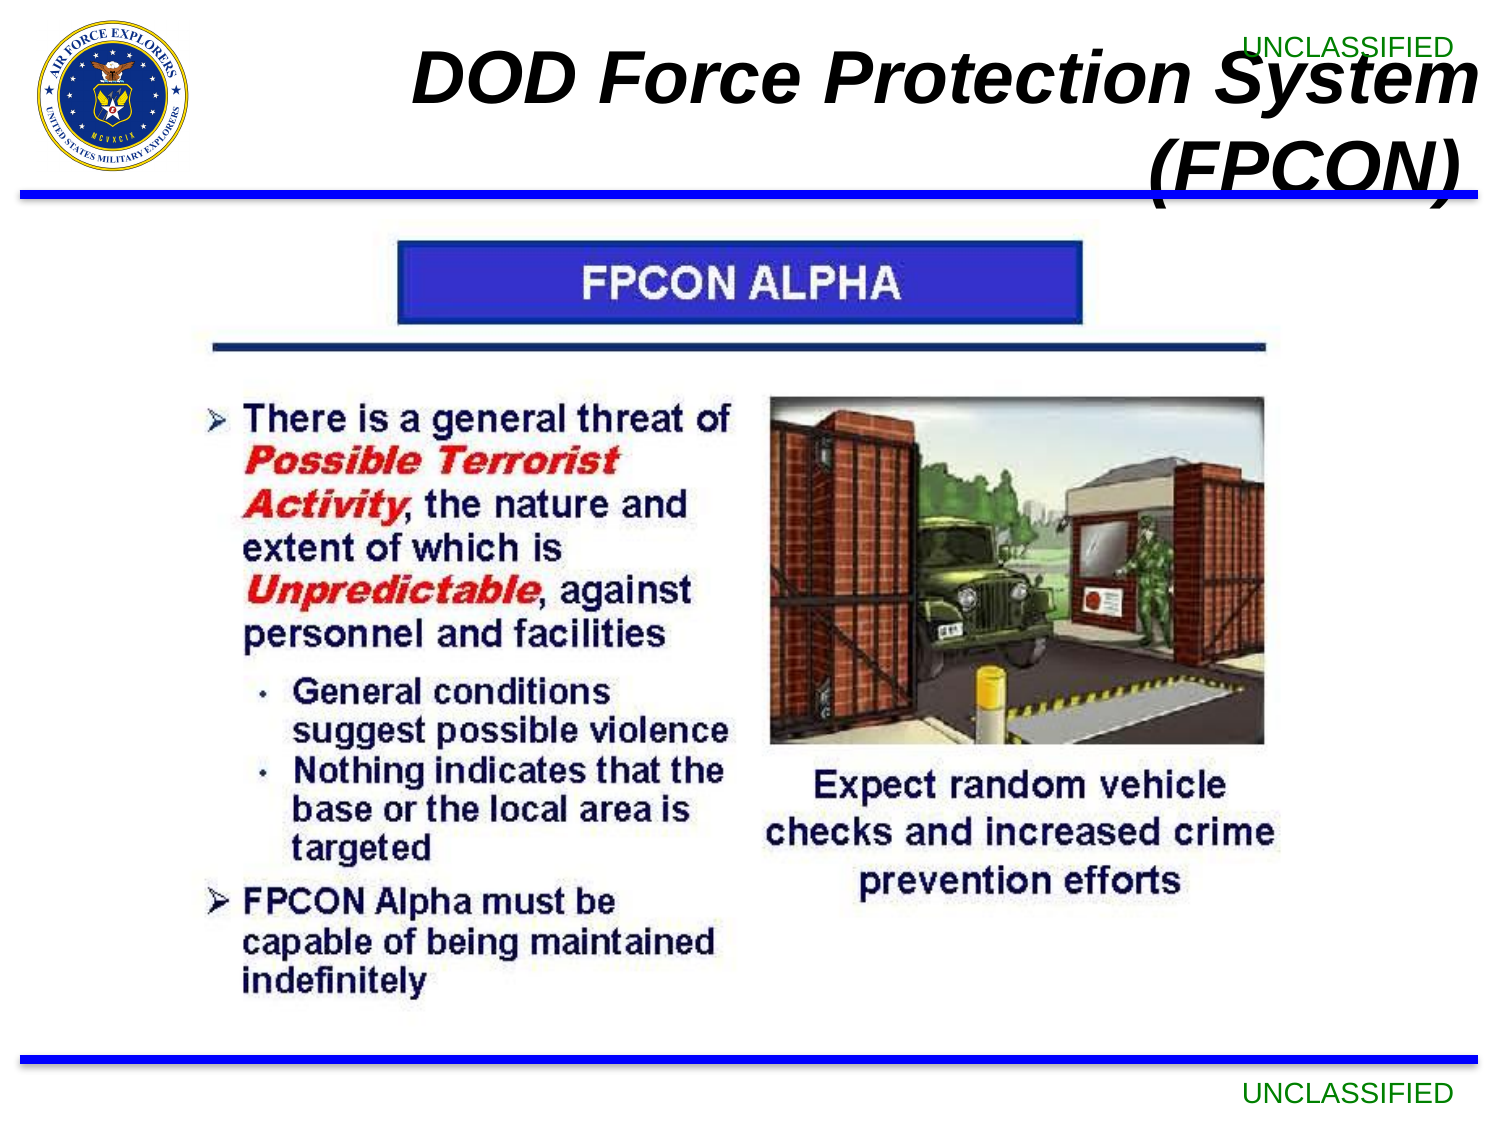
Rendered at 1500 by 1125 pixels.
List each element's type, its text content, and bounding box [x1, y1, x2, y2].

title DOD Force Protection System (FPCON) [217, 4, 1498, 233]
picture [166, 219, 1331, 1042]
text_box UNCLASSIFIED [1218, 21, 1478, 72]
picture [36, 19, 190, 172]
text_box UNCLASSIFIED [1218, 1067, 1478, 1118]
